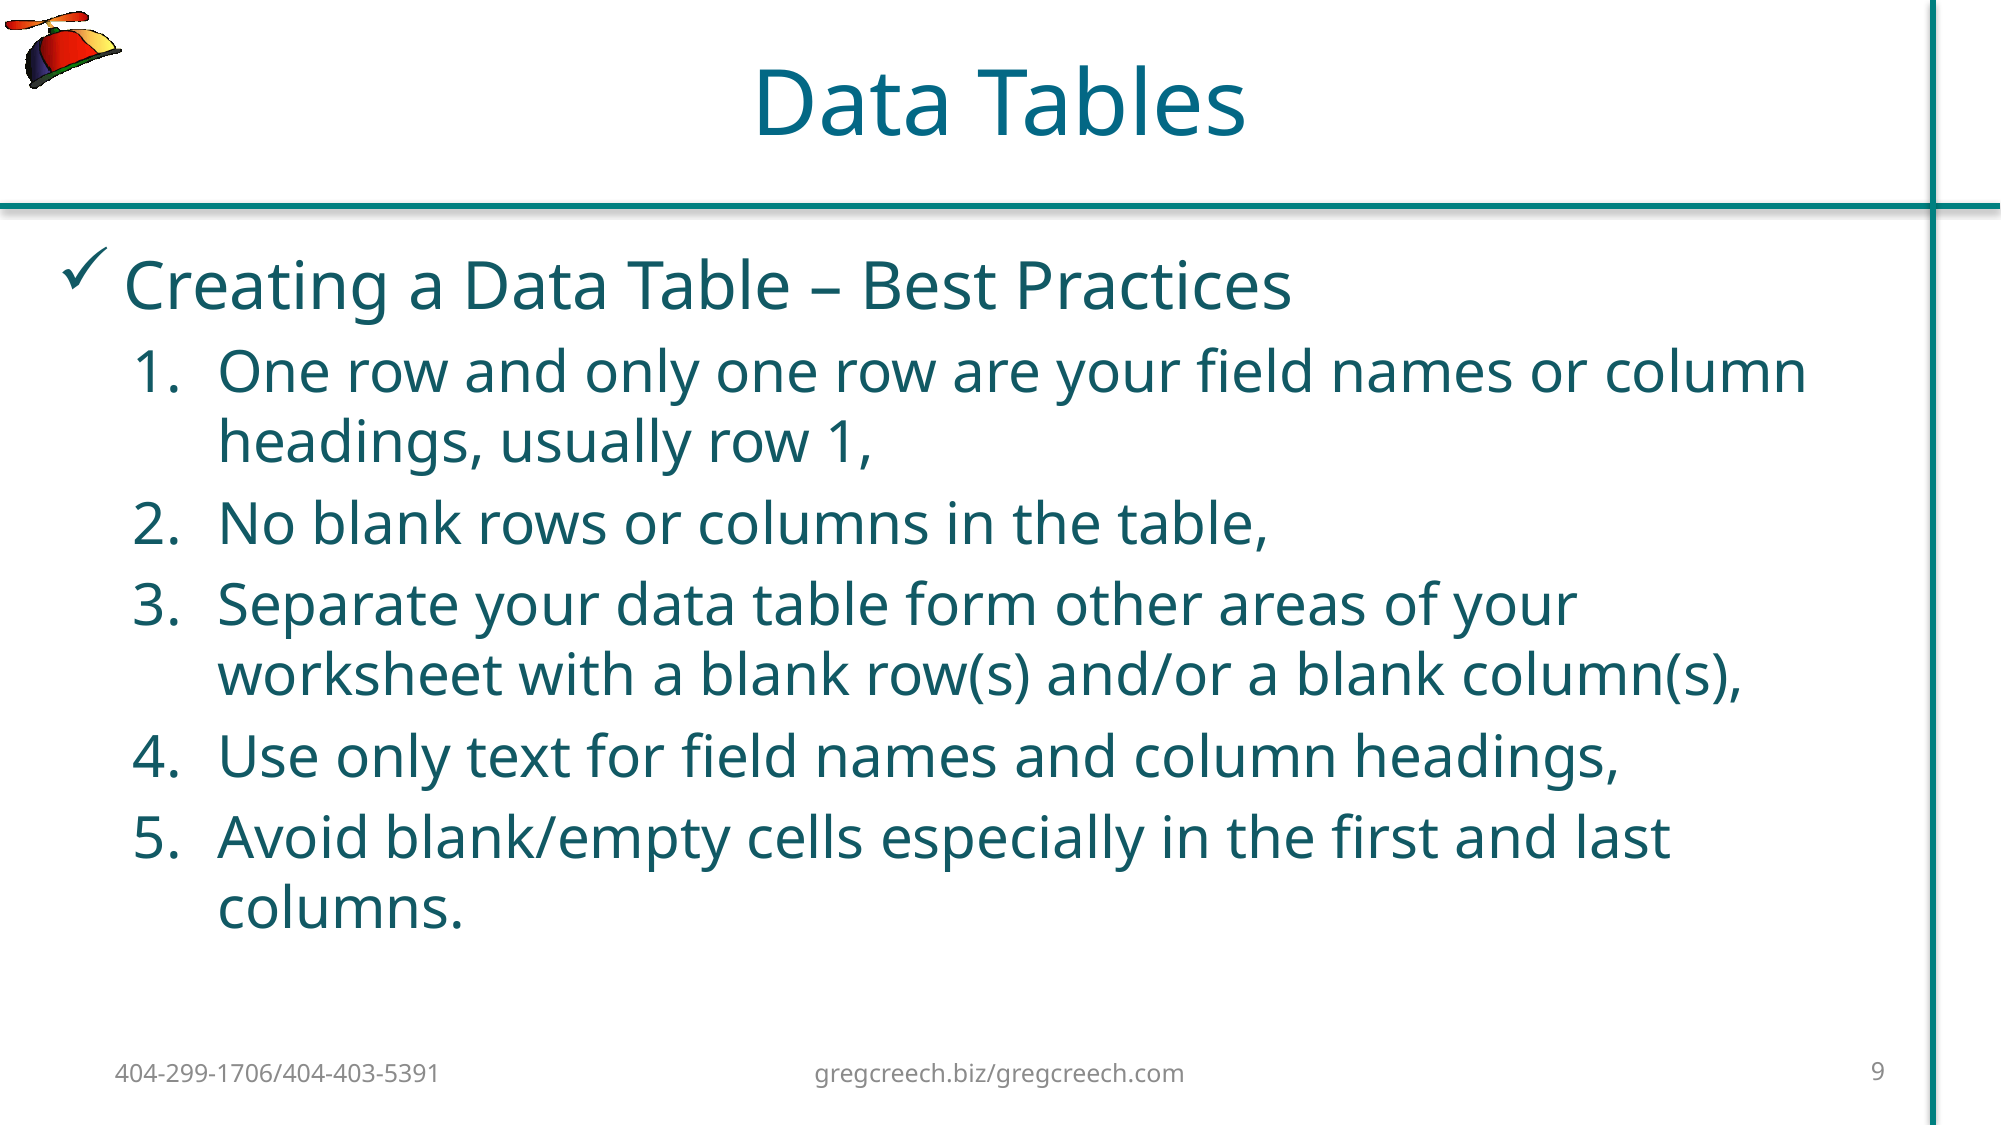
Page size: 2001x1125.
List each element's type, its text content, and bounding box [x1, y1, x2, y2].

footer gregcreech.biz/gregcreech.com [683, 1042, 1317, 1103]
list Creating a Data Table – Best Practices One row and only one row are your field names or column headings, usually row 1, No blank rows or columns in the table, Separate your data table form other areas of your worksheet with a blank row(s) and/or a blank column(s), Use only text for field names and column headings, Avoid blank/empty cells especially in the first and last columns. [42, 235, 1889, 1086]
title Data Tables [324, 29, 1675, 168]
slide_number 9 [1433, 1042, 1900, 1103]
picture [0, 0, 125, 94]
slide_number 404-299-1706/404-403-5391 [99, 1042, 567, 1103]
